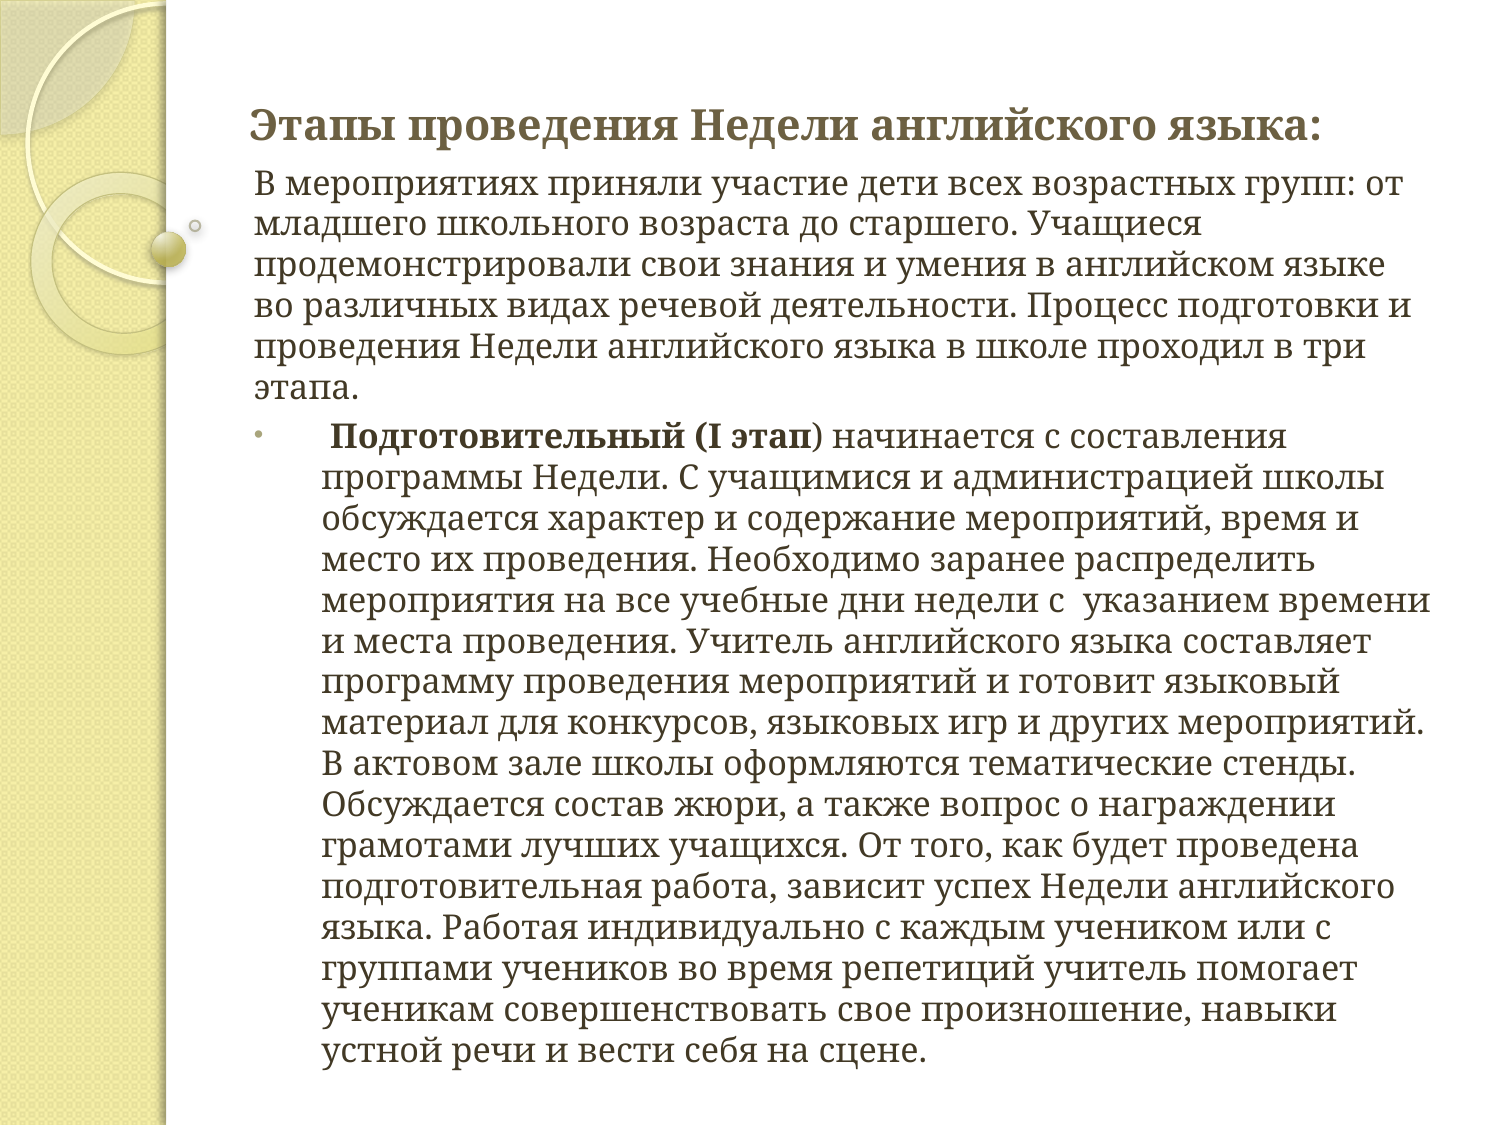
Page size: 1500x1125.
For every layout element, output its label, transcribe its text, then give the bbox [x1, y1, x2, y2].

title Этапы проведения Недели английского языка: [234, 59, 1450, 160]
subtitle В мероприятиях приняли участие дети всех возрастных групп: от младшего школьного возраста до старшего. Учащиеся продемонстрировали свои знания и умения в английском языке во различных видах речевой деятельности. Процесс подготовки и проведения Недели английского языка в школе проходил в три этапа. Подготовительный (I этап) начинается с составления программы Недели. С учащимися и администрацией школы обсуждается характер и содержание мероприятий, время и место их проведения. Необходимо заранее распределить мероприятия на все учебные дни недели с указанием времени и места проведения. Учитель английского языка составляет программу проведения мероприятий и готовит языковый материал для конкурсов, языковых игр и других мероприятий. В актовом зале школы оформляются тематические стенды. Обсуждается состав жюри, а также вопрос о награждении грамотами лучших учащихся. От того, как будет проведена подготовительная работа, зависит успех Недели английского языка. Работая индивидуально с каждым учеником или с группами учеников во время репетиций учитель помогает ученикам совершенствовать свое произношение, навыки устной речи и вести себя на сцене. [234, 160, 1450, 1083]
